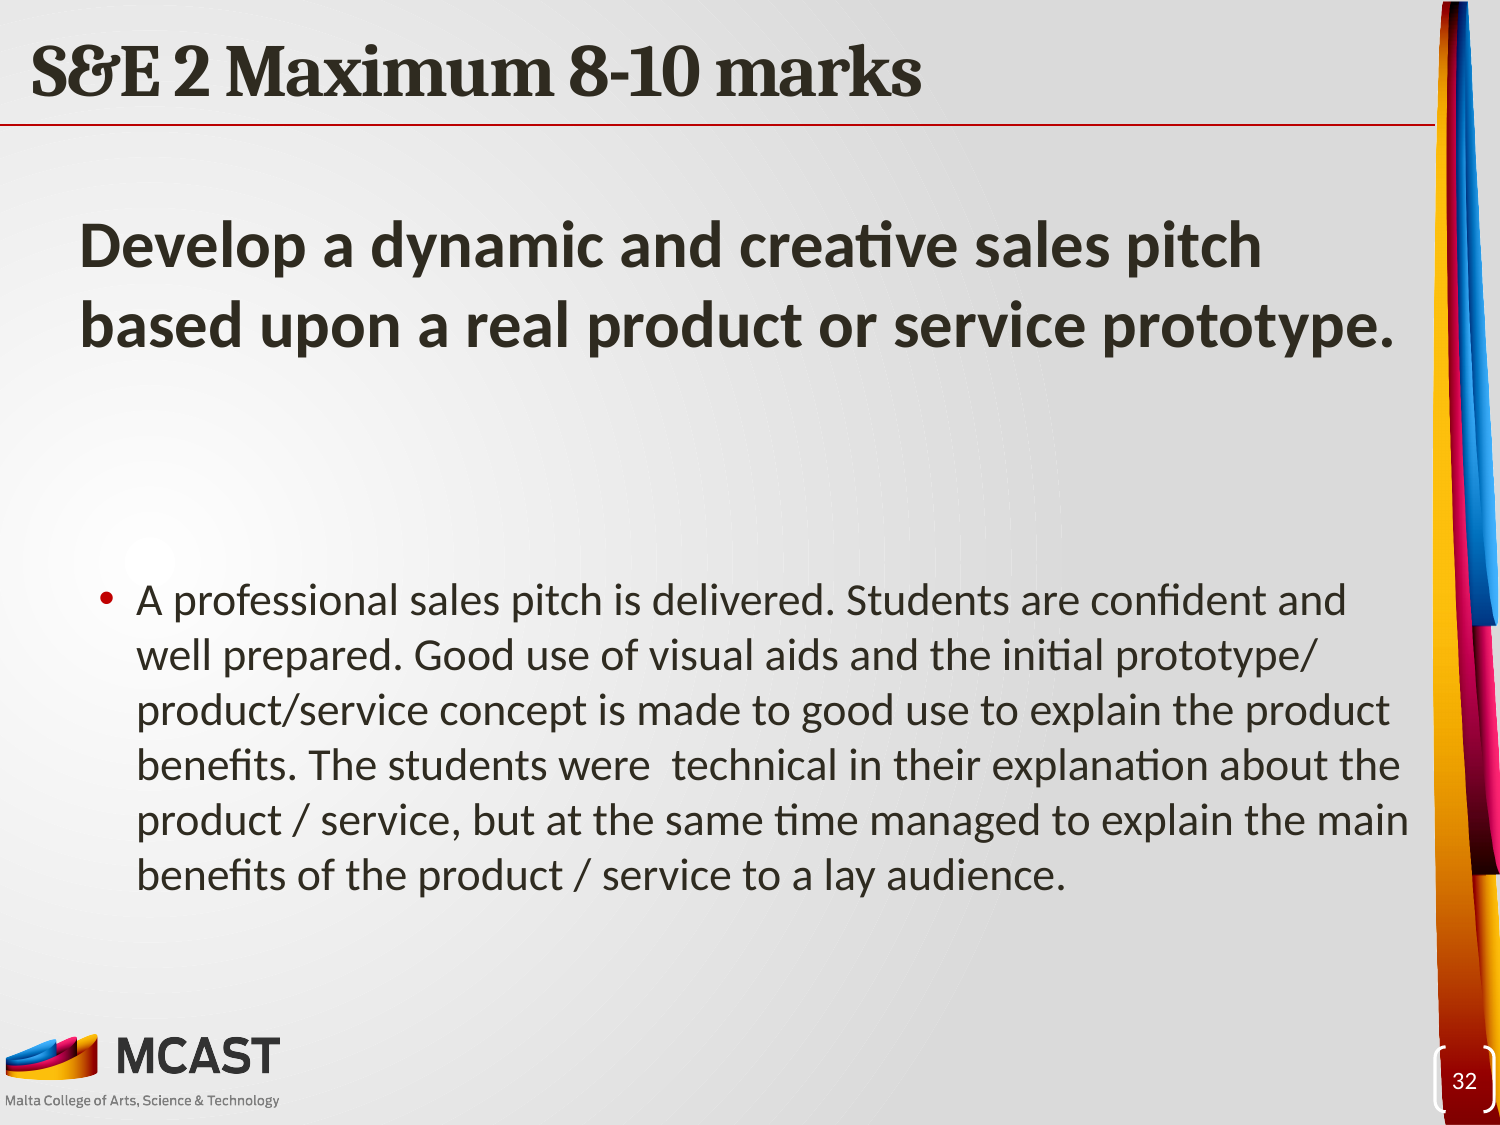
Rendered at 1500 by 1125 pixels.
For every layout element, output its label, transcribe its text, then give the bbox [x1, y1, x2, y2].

title S&E 2 Maximum 8-10 marks [17, 7, 1325, 117]
slide_number 32 [1433, 1045, 1496, 1114]
list A professional sales pitch is delivered. Students are confident and well prepared. Good use of visual aids and the initial prototype/ product/service concept is made to good use to explain the product benefits. The students were technical in their explanation about the product / service, but at the same time managed to explain the main benefits of the product / service to a lay audience. [64, 562, 1436, 1125]
text_box Develop a dynamic and creative sales pitch based upon a real product or service prototype. [64, 132, 1424, 369]
text_box Develop a dynamic and creative sales pitch based upon a real product or service prototype. [64, 113, 1424, 117]
picture [1419, 5, 1500, 1125]
picture [5, 1034, 64, 1108]
